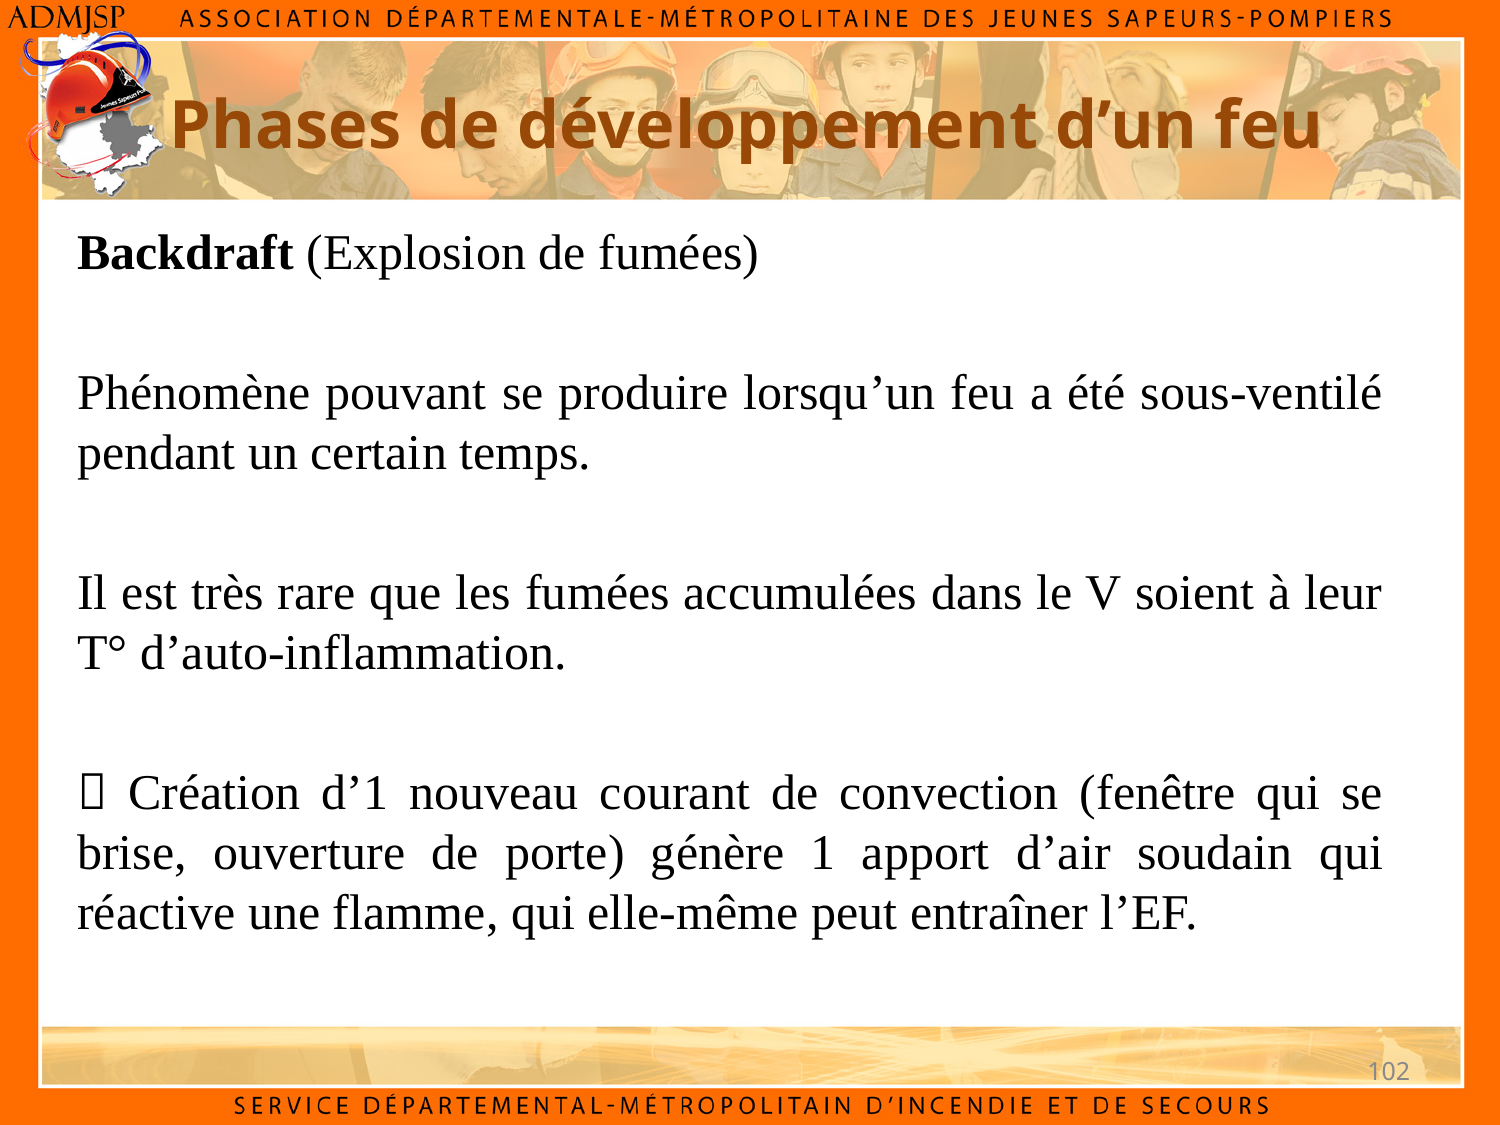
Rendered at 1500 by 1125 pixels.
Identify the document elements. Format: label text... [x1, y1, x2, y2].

title Phases de développement d’un feu [41, 45, 1454, 200]
text_box Backdraft (Explosion de fumées) Phénomène pouvant se produire lorsqu’un feu a été sous-ventilé pendant un certain temps. Il est très rare que les fumées accumulées dans le V soient à leur T° d’auto-inflammation.  Création d’1 nouveau courant de convection (fenêtre qui se brise, ouverture de porte) génère 1 apport d’air soudain qui réactive une flamme, qui elle-même peut entraîner l’EF. [62, 212, 1399, 948]
text_box 102 [1074, 1042, 1425, 1103]
picture [0, 0, 1500, 1125]
